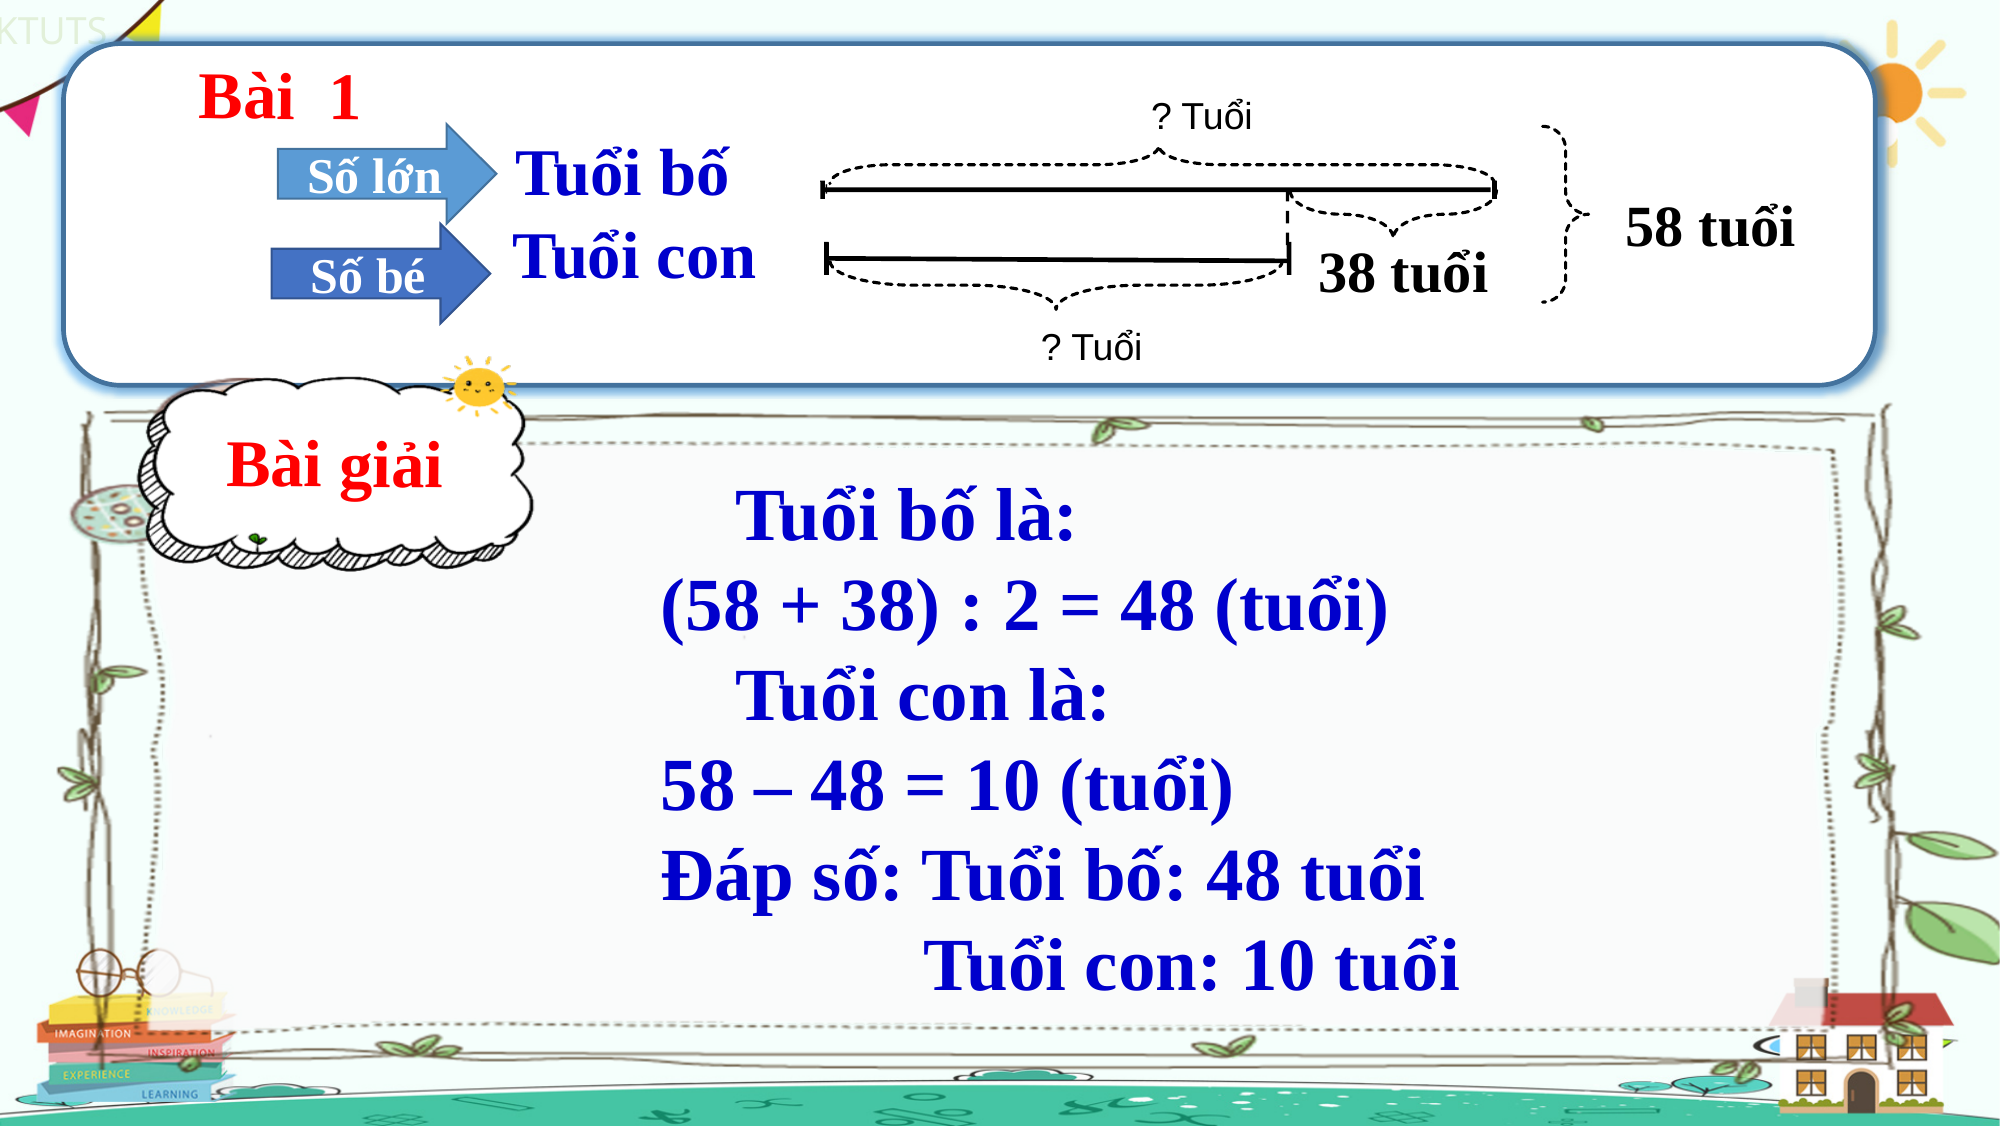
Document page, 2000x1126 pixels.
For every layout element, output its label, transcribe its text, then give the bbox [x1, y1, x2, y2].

text_box Số lớn [276, 121, 497, 226]
text_box Số bé [270, 221, 492, 319]
text_box Bài 1 [183, 44, 378, 142]
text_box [497, 85, 1822, 377]
text_box [62, 42, 1877, 348]
picture [0, 0, 2000, 1126]
